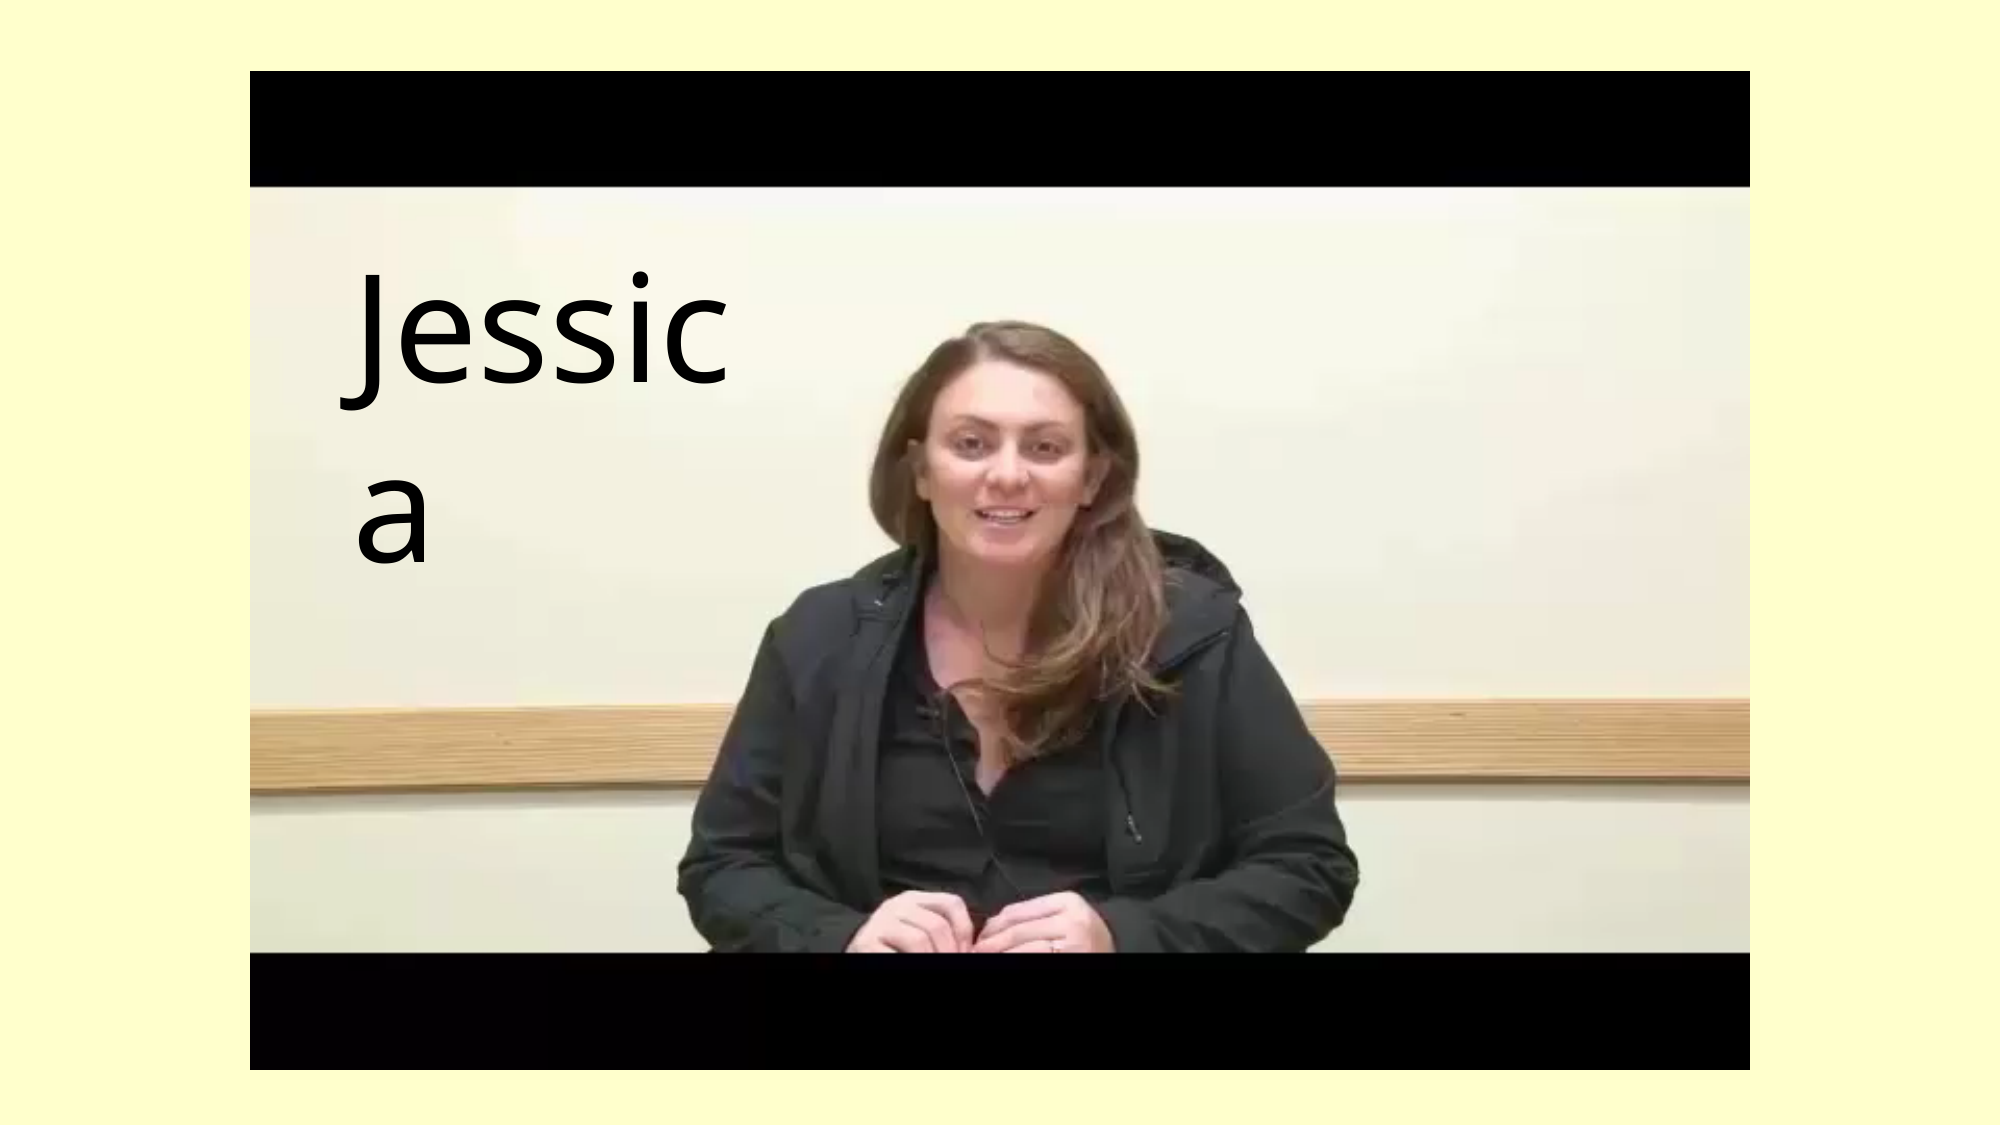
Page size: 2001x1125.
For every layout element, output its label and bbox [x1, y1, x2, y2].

text_box [249, 70, 1750, 1071]
